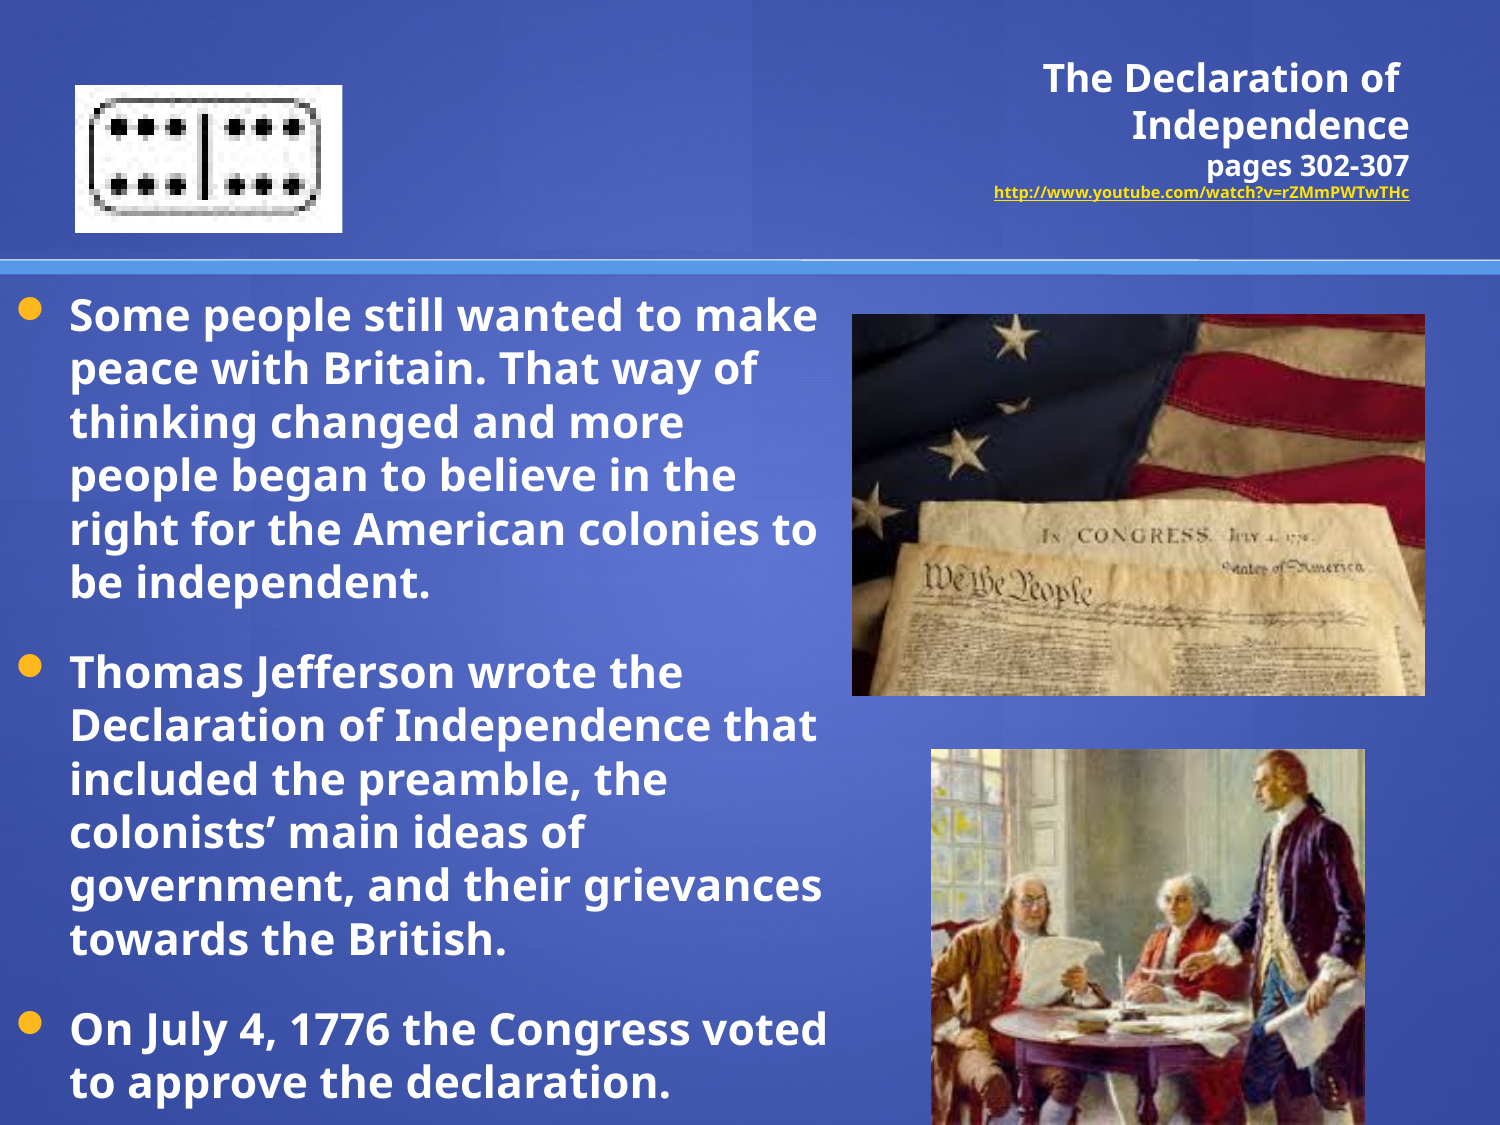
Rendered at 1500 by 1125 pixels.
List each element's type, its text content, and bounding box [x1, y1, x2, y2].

title The Declaration of Independence pages 302-307 http://www.youtube.com/watch?v=rZMmPWTwTHc [75, 45, 1425, 233]
picture [73, 84, 344, 234]
list Some people still wanted to make peace with Britain. That way of thinking changed and more people began to believe in the right for the American colonies to be independent. Thomas Jefferson wrote the Declaration of Independence that included the preamble, the colonists’ main ideas of government, and their grievances towards the British. On July 4, 1776 the Congress voted to approve the declaration. [0, 279, 856, 1125]
picture [851, 313, 1427, 697]
picture [930, 748, 1366, 1125]
